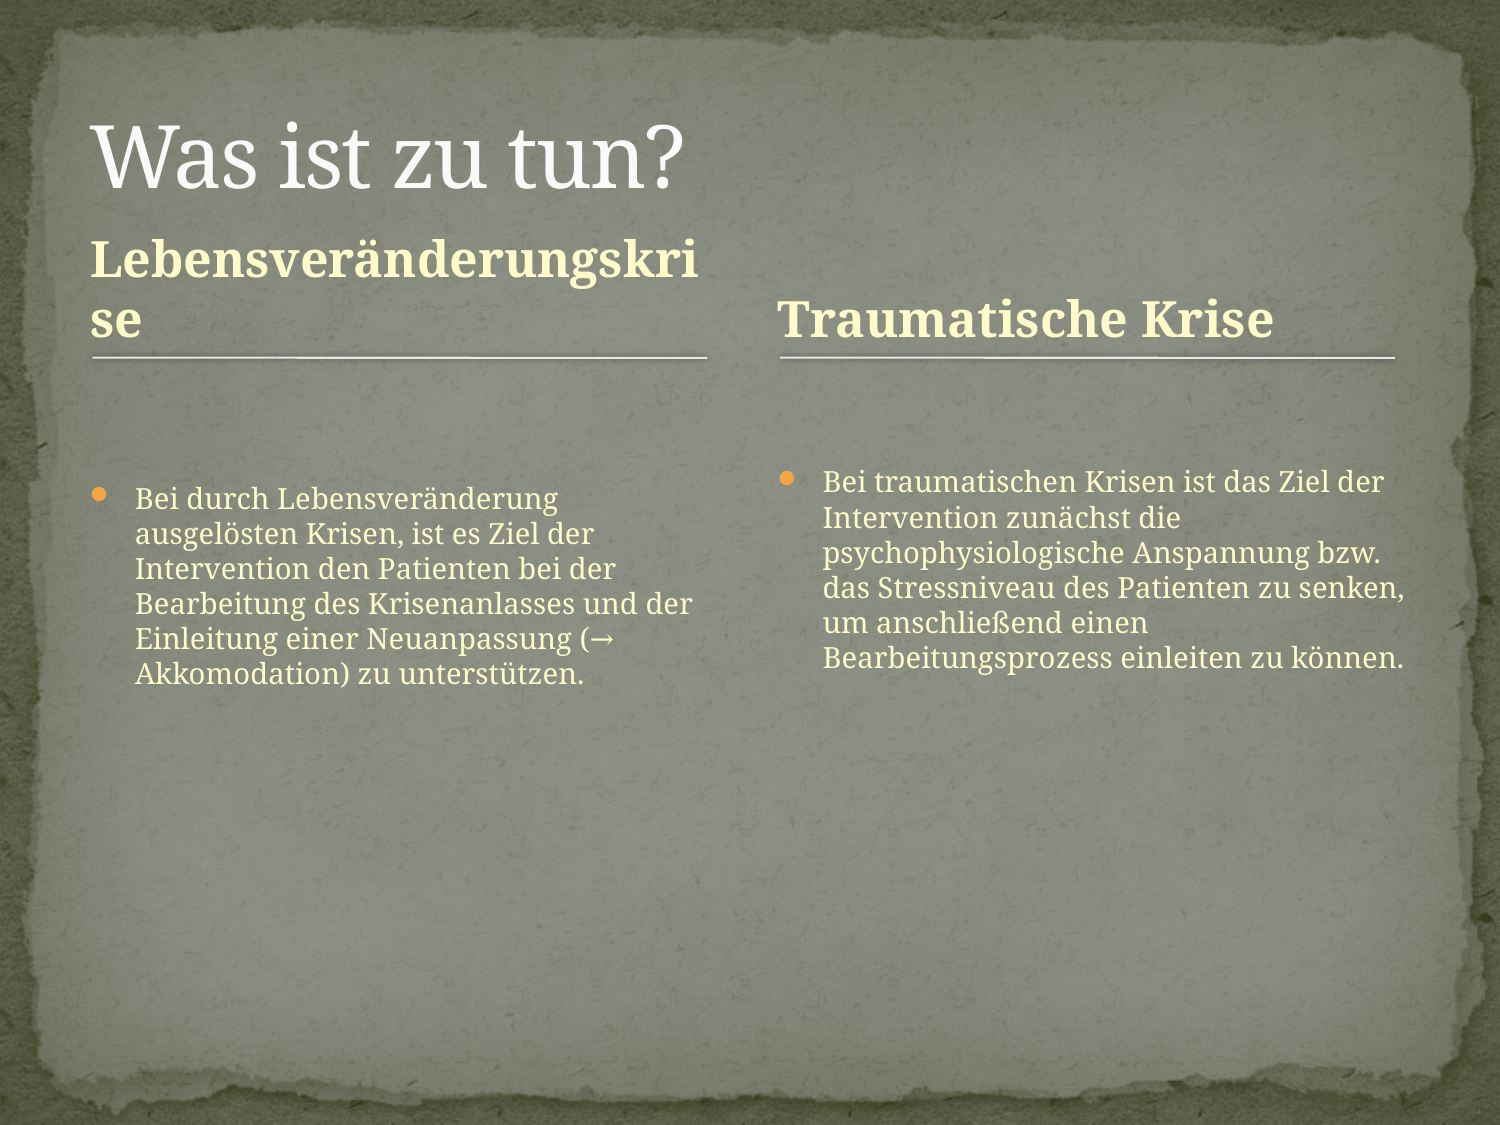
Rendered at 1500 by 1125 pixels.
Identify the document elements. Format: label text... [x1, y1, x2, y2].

list Lebensveränderungskrise [73, 228, 740, 357]
list Bei traumatischen Krisen ist das Ziel der Intervention zunächst die psychophysiologische Anspannung bzw. das Stressniveau des Patienten zu senken, um anschließend einen Bearbeitungsprozess einleiten zu können. [762, 361, 1426, 1004]
list Traumatische Krise [760, 228, 1427, 357]
list Bei durch Lebensveränderung ausgelösten Krisen, ist es Ziel der Intervention den Patienten bei der Bearbeitung des Krisenanlasses und der Einleitung einer Neuanpassung (→ Akkomodation) zu unterstützen. [75, 361, 738, 1004]
title Was ist zu tun? [74, 25, 1425, 213]
